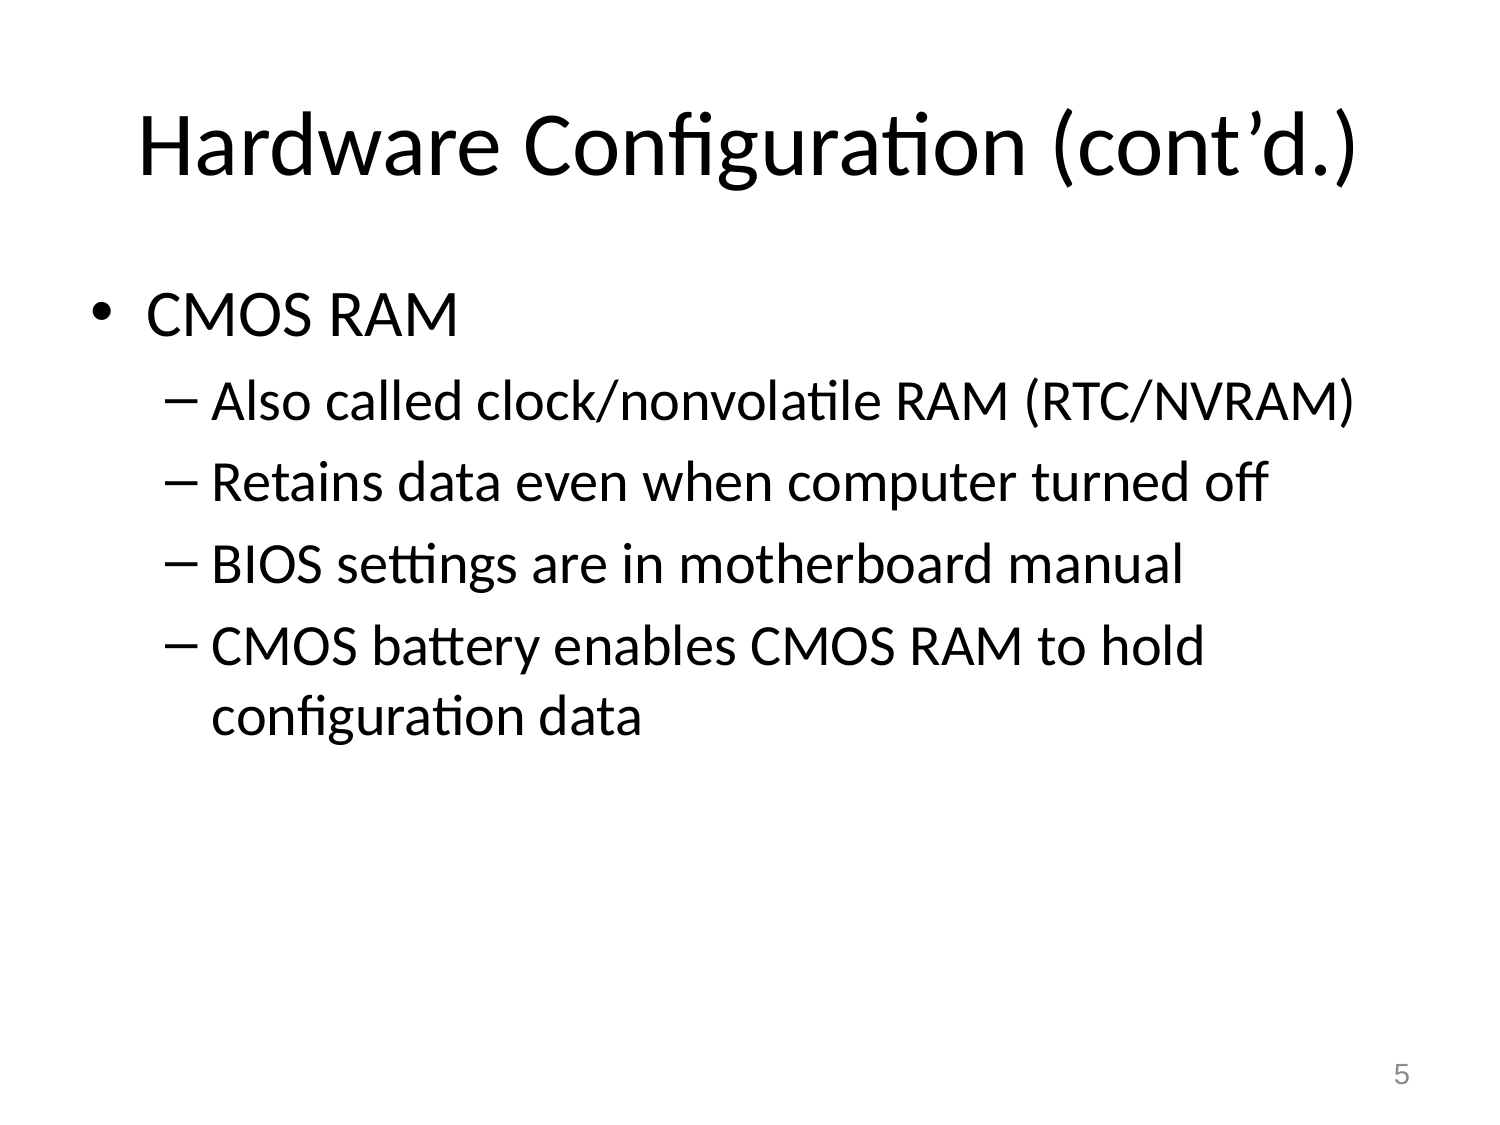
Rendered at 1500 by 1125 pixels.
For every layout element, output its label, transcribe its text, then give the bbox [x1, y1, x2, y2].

title Hardware Configuration (cont’d.) [75, 45, 1425, 233]
slide_number 5 [1074, 1042, 1425, 1103]
list CMOS RAM Also called clock/nonvolatile RAM (RTC/NVRAM) Retains data even when computer turned off BIOS settings are in motherboard manual CMOS battery enables CMOS RAM to hold configuration data [75, 262, 1425, 1005]
